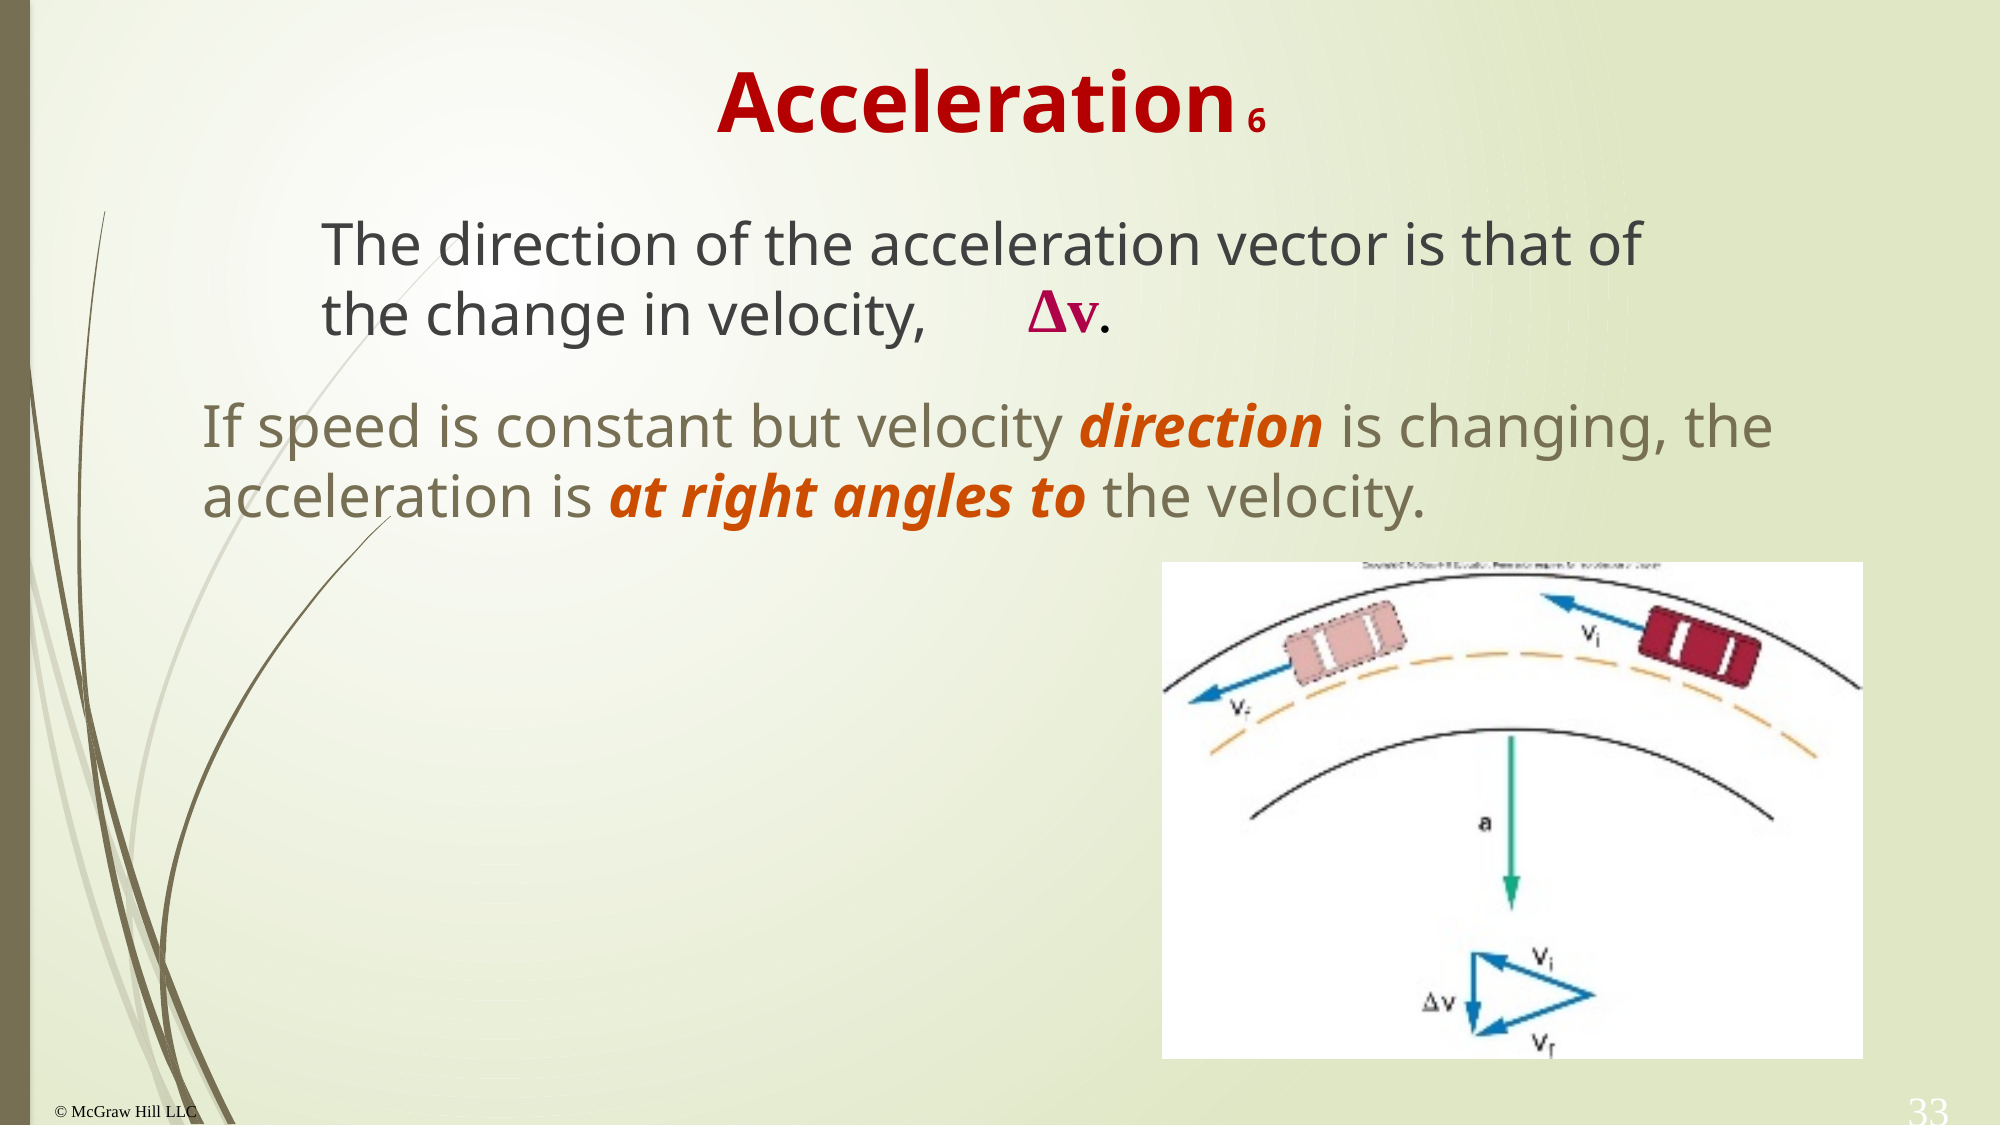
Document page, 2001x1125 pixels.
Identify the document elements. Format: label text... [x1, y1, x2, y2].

list If speed is constant but velocity direction is changing, the acceleration is at right angles to the velocity. [187, 382, 1925, 538]
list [1162, 562, 1863, 1059]
slide_number 33 [1886, 1096, 1965, 1123]
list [1024, 281, 1114, 340]
list The direction of the acceleration vector is that of the change in velocity, [306, 199, 1694, 277]
title Acceleration 6 [66, 32, 1917, 166]
